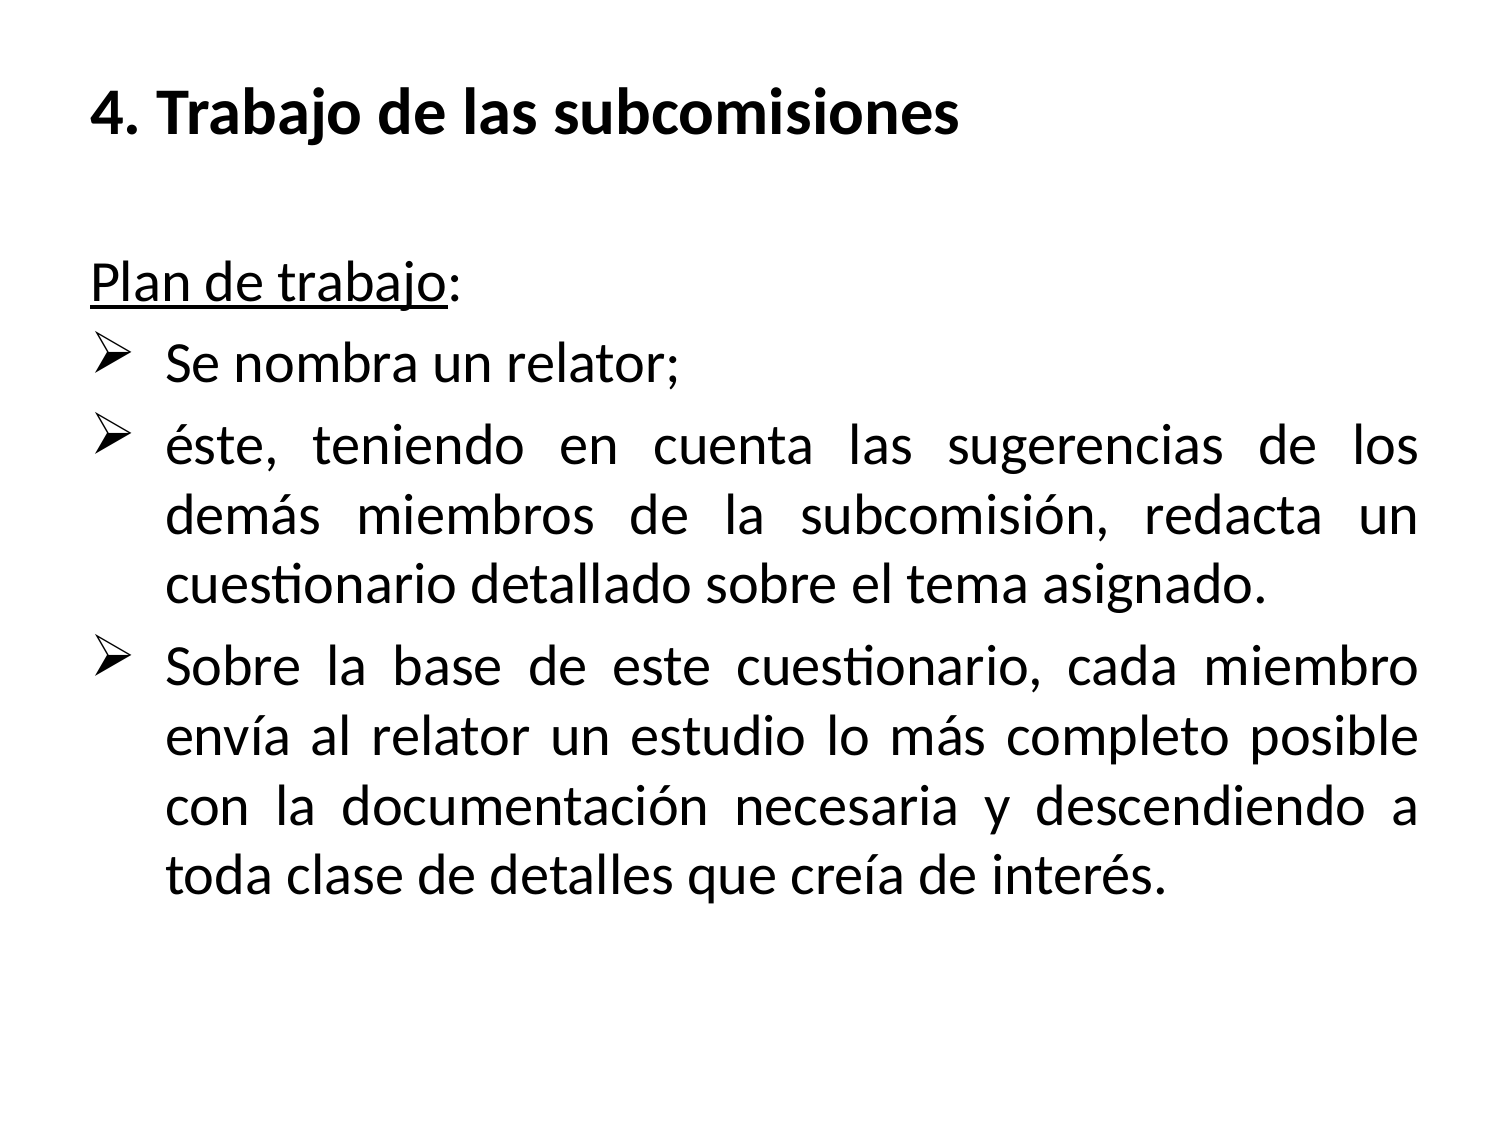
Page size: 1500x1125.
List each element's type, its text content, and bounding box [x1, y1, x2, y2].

list Plan de trabajo: Se nombra un relator; éste, teniendo en cuenta las sugerencias de los demás miembros de la subcomisión, redacta un cuestionario detallado sobre el tema asignado. Sobre la base de este cuestionario, cada miembro envía al relator un estudio lo más completo posible con la documentación necesaria y descendiendo a toda clase de detalles que creía de interés. [75, 235, 1436, 1005]
title 4. Trabajo de las subcomisiones [75, 44, 1424, 235]
